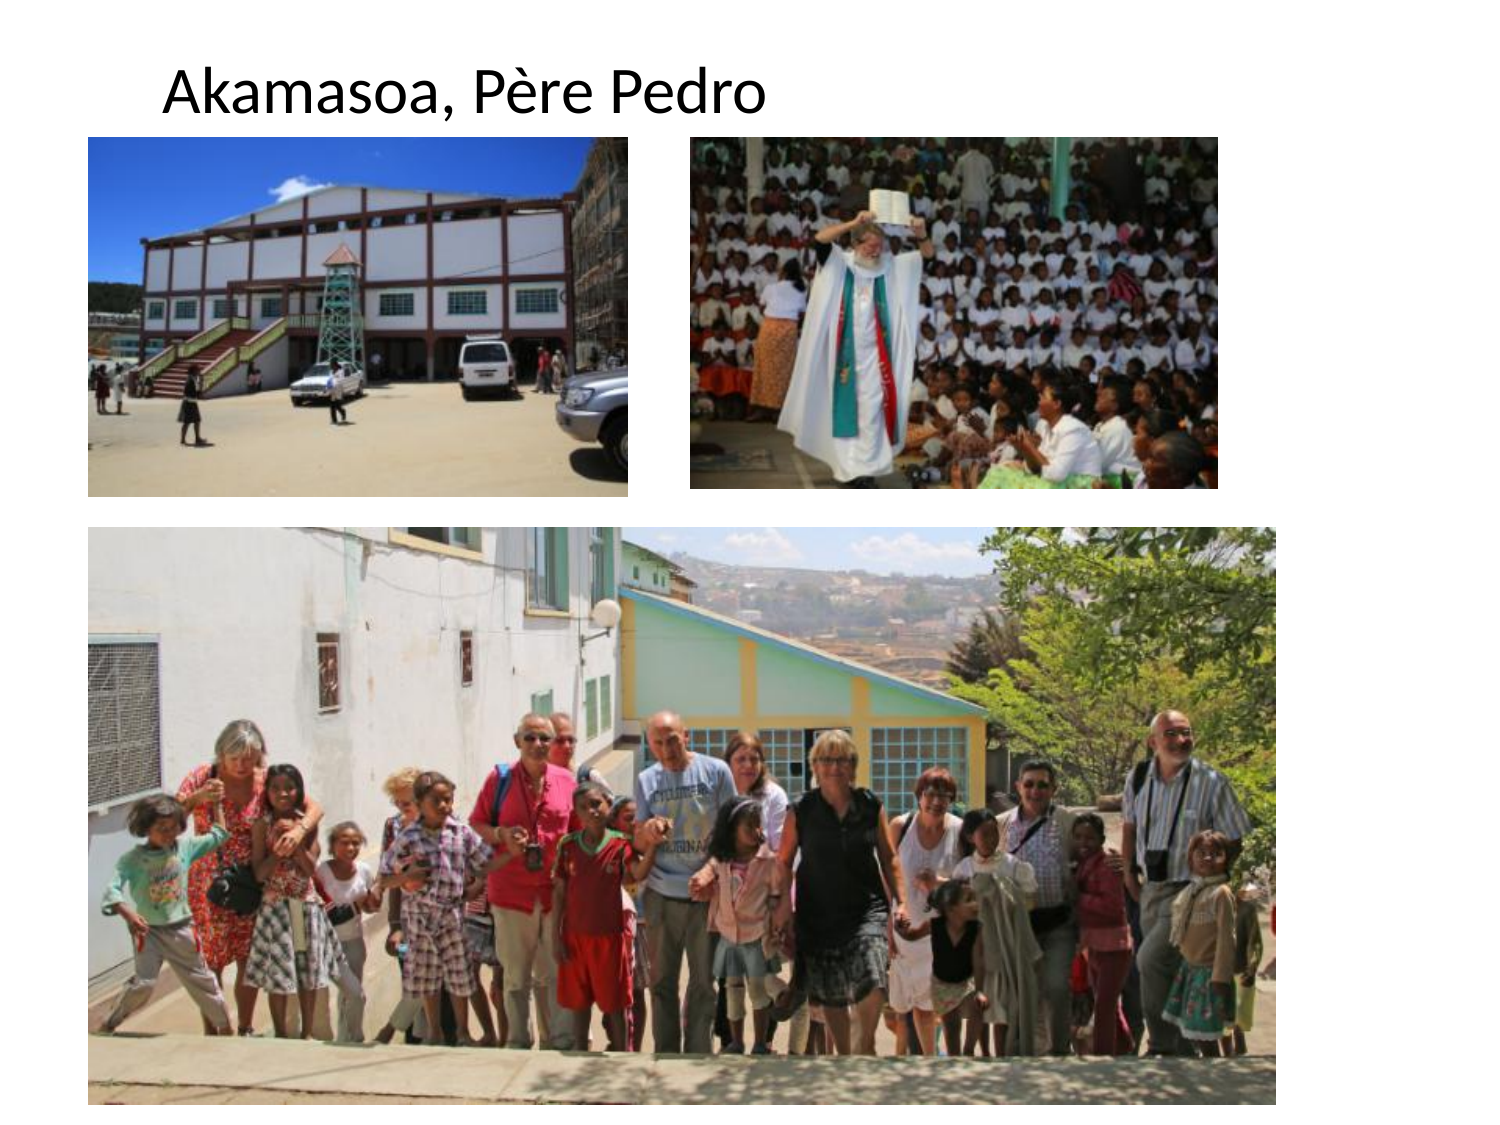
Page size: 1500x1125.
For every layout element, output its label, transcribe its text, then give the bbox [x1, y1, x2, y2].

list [88, 136, 628, 497]
picture [88, 526, 1276, 1106]
title Akamasoa, Père Pedro [75, 45, 857, 149]
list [690, 136, 1218, 489]
